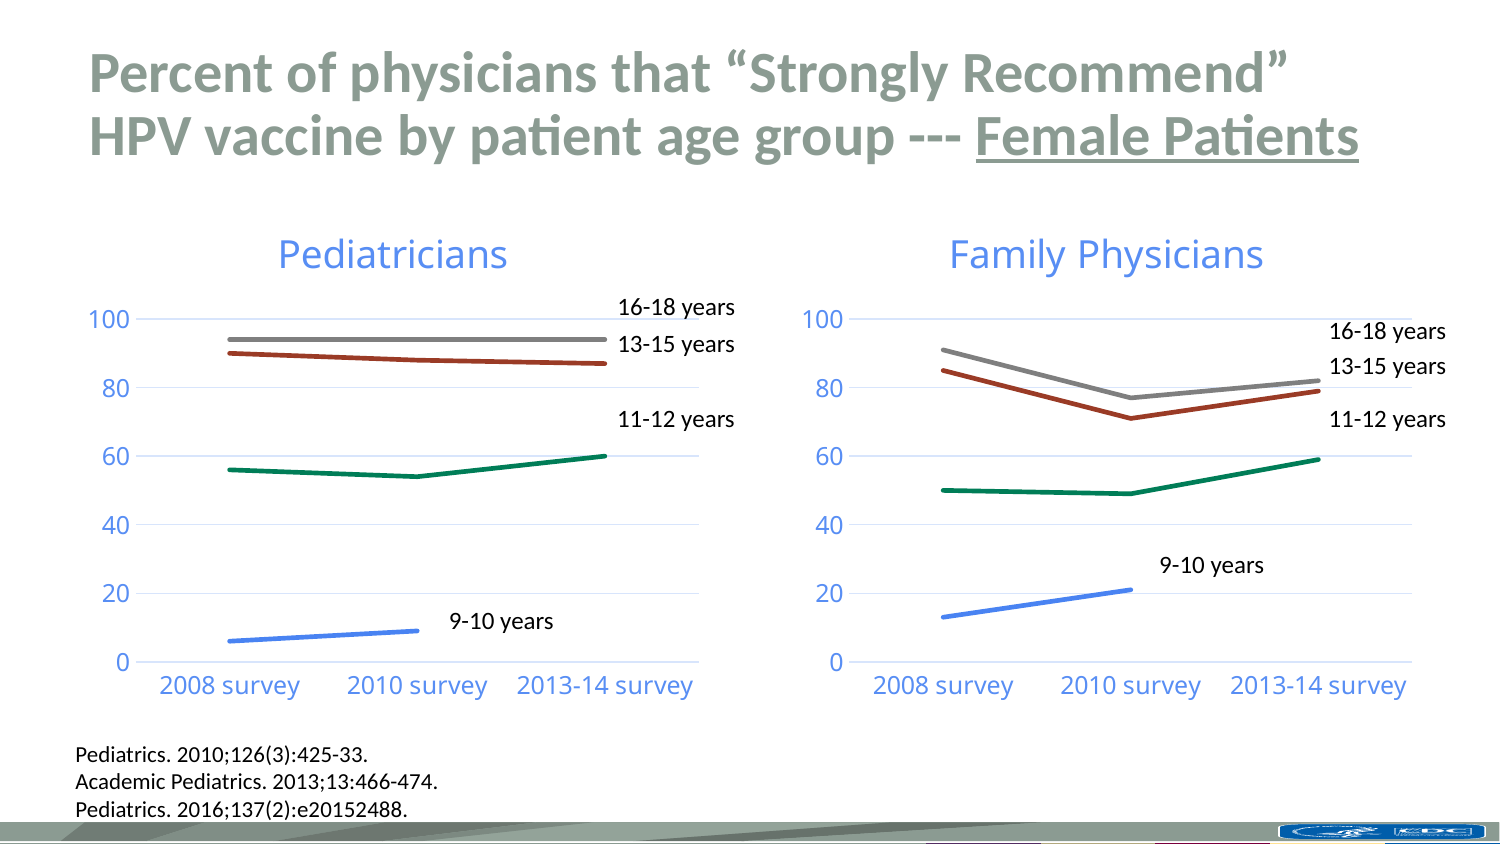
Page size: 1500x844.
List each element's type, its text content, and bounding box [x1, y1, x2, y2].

text_box 11-12 years [716, 395, 750, 440]
text_box 11-12 years [1430, 395, 1462, 440]
chart [788, 196, 1426, 713]
chart [74, 196, 712, 713]
text_box 16-18 years [1430, 306, 1462, 352]
text_box 13-15 years [716, 328, 751, 365]
text_box Pediatrics. 2010;126(3):425-33. Academic Pediatrics. 2013;13:466-474. Pediatrics. 2016;137(2):e20152488. [60, 732, 470, 830]
text_box 16-18 years [716, 282, 751, 328]
text_box 13-15 years [1430, 352, 1462, 388]
title Percent of physicians that “Strongly Recommend” HPV vaccine by patient age group --- Female Patients [75, 33, 1425, 175]
